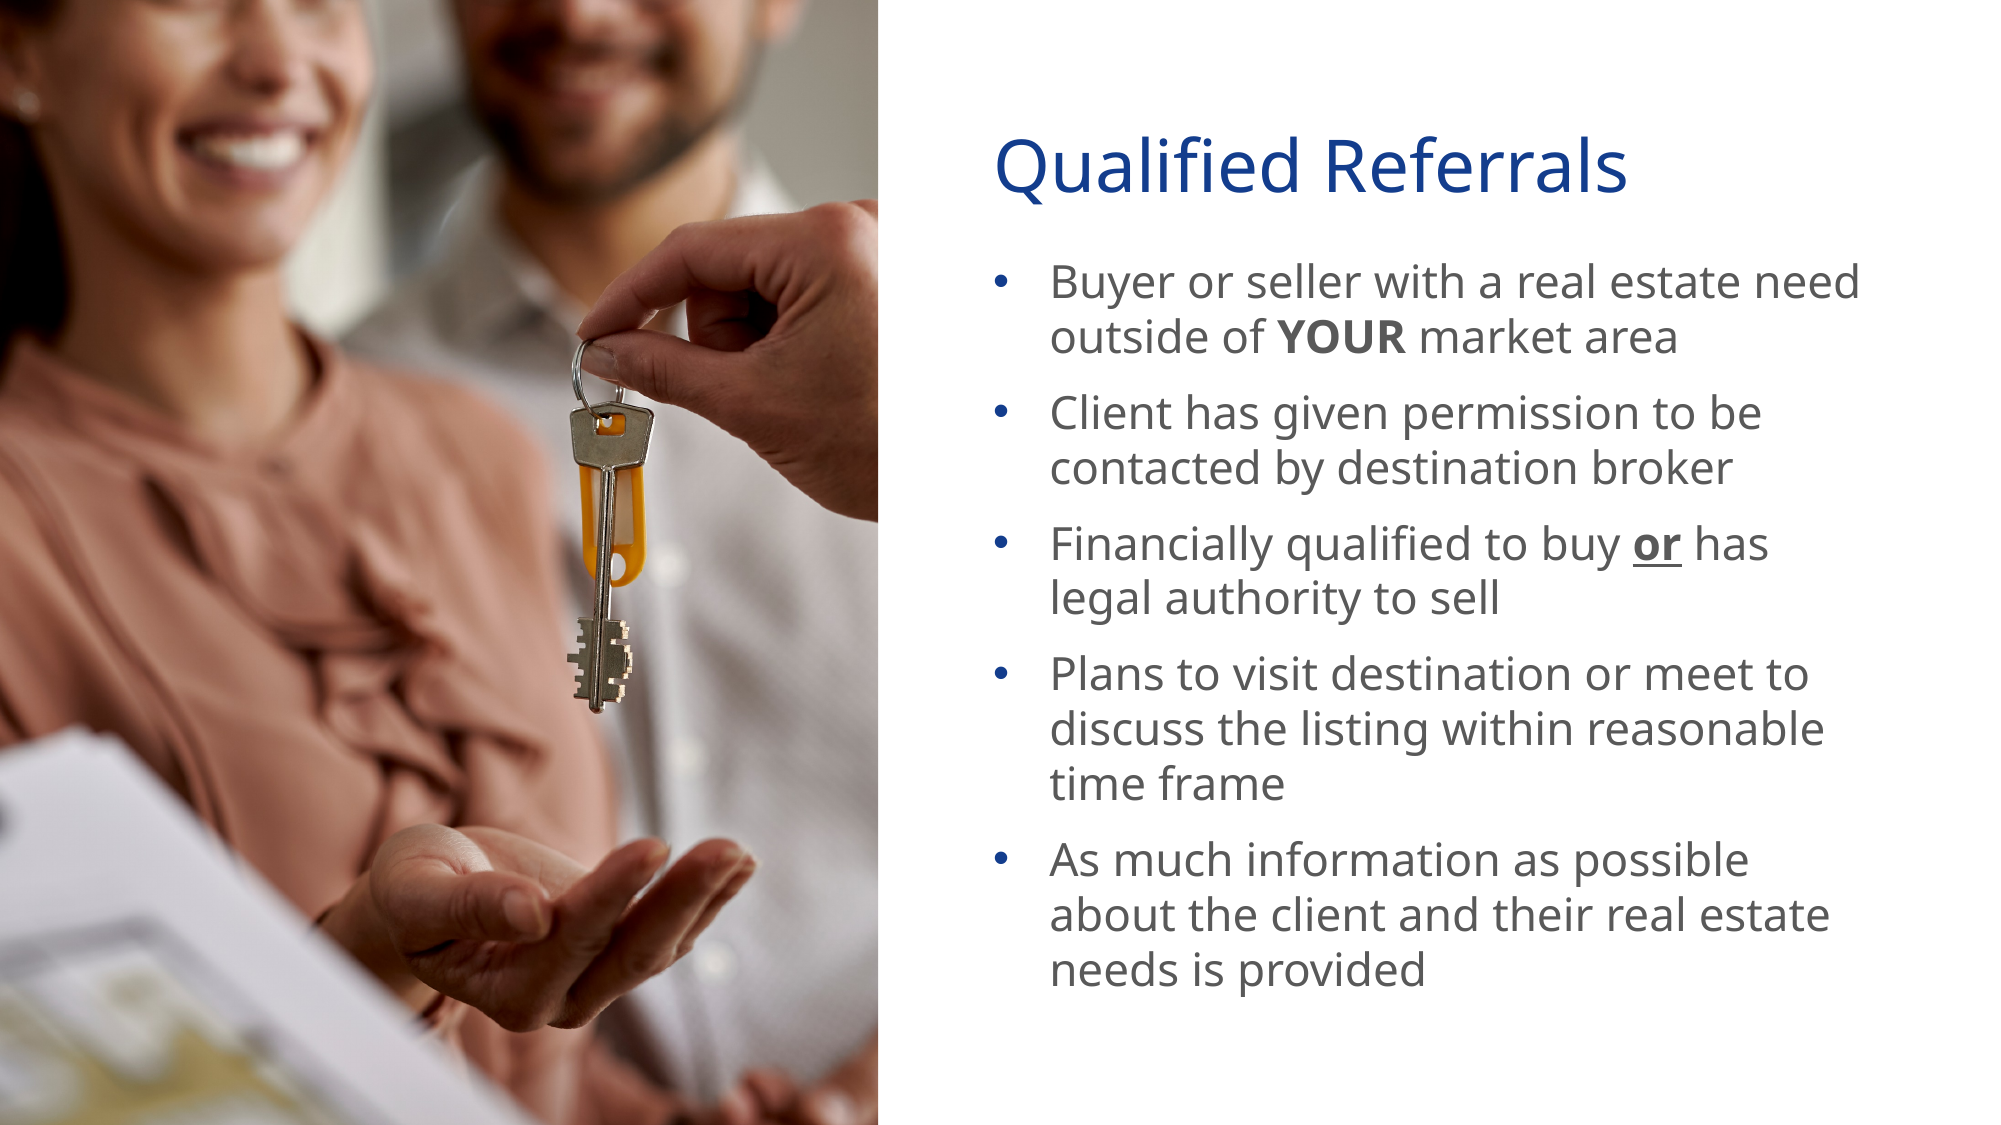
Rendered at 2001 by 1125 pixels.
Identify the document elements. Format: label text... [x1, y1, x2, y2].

picture [0, 0, 879, 1125]
title Qualified Referrals [978, 1, 1925, 216]
list Buyer or seller with a real estate need outside of YOUR market area Client has given permission to be contacted by destination broker Financially qualified to buy or has legal authority to sell Plans to visit destination or meet to discuss the listing within reasonable time frame As much information as possible about the client and their real estate needs is provided [978, 245, 1897, 1125]
